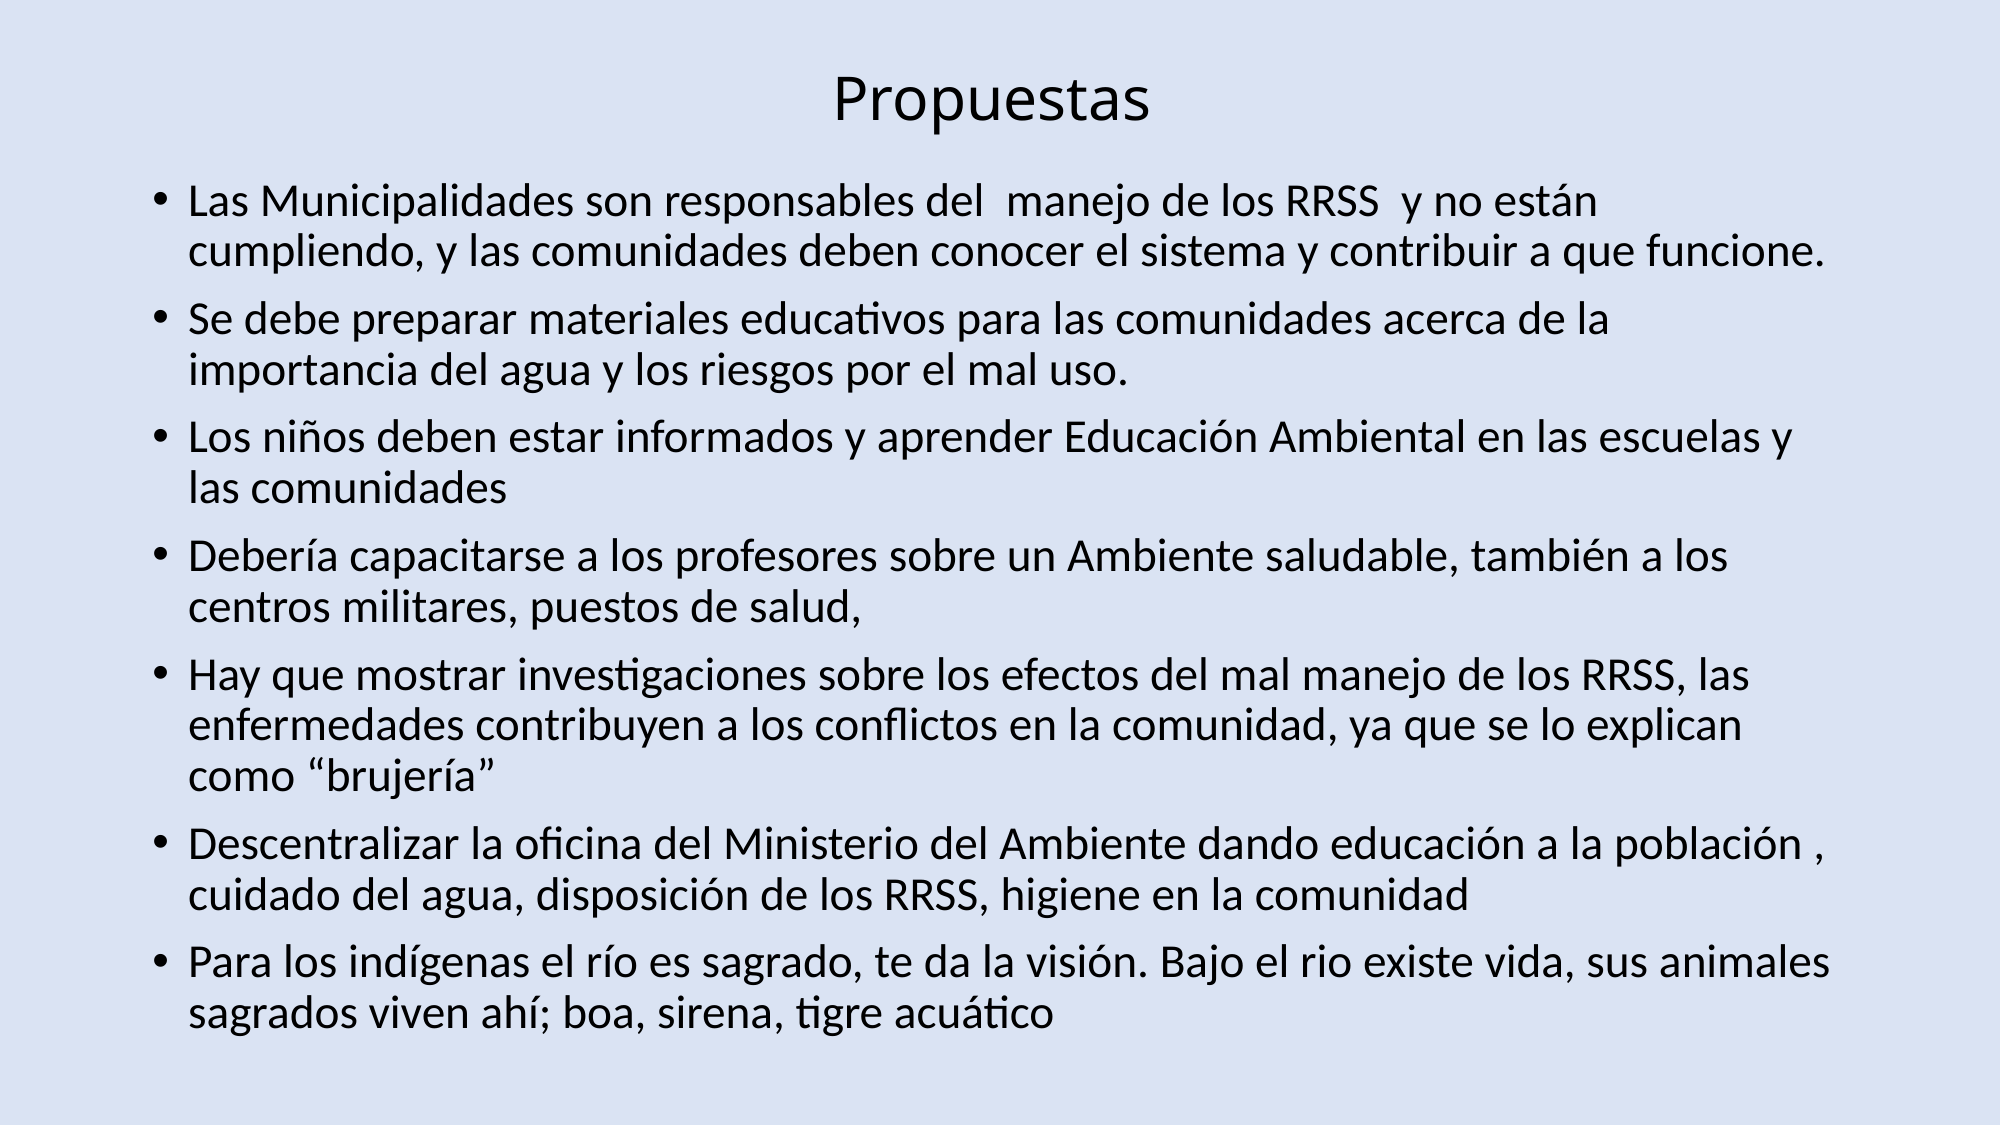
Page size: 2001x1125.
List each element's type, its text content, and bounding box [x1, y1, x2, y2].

list Las Municipalidades son responsables del manejo de los RRSS y no están cumpliendo, y las comunidades deben conocer el sistema y contribuir a que funcione. Se debe preparar materiales educativos para las comunidades acerca de la importancia del agua y los riesgos por el mal uso. Los niños deben estar informados y aprender Educación Ambiental en las escuelas y las comunidades Debería capacitarse a los profesores sobre un Ambiente saludable, también a los centros militares, puestos de salud, Hay que mostrar investigaciones sobre los efectos del mal manejo de los RRSS, las enfermedades contribuyen a los conflictos en la comunidad, ya que se lo explican como “brujería” Descentralizar la oficina del Ministerio del Ambiente dando educación a la población , cuidado del agua, disposición de los RRSS, higiene en la comunidad Para los indígenas el río es sagrado, te da la visión. Bajo el rio existe vida, sus animales sagrados viven ahí; boa, sirena, tigre acuático [137, 167, 1863, 1061]
title Propuestas [137, 59, 1863, 142]
